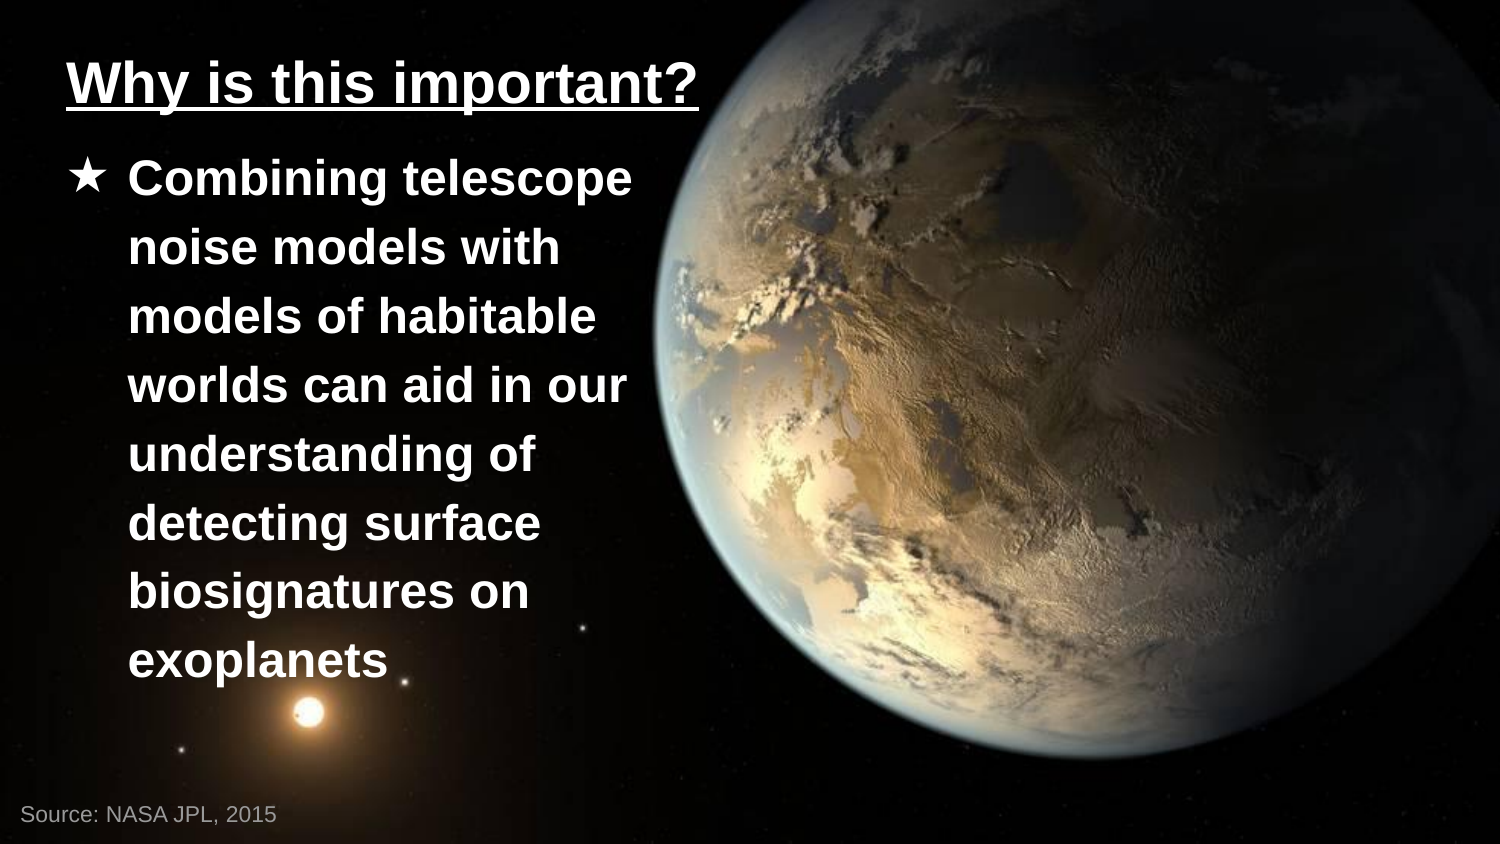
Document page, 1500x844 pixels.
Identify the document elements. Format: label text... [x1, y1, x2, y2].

title Why is this important? [51, 30, 1449, 125]
list Combining telescope noise models with models of habitable worlds can aid in our understanding of detecting surface biosignatures on exoplanets [37, 121, 653, 510]
text_box Source: NASA JPL, 2015 [5, 785, 396, 841]
picture [0, 0, 1500, 844]
